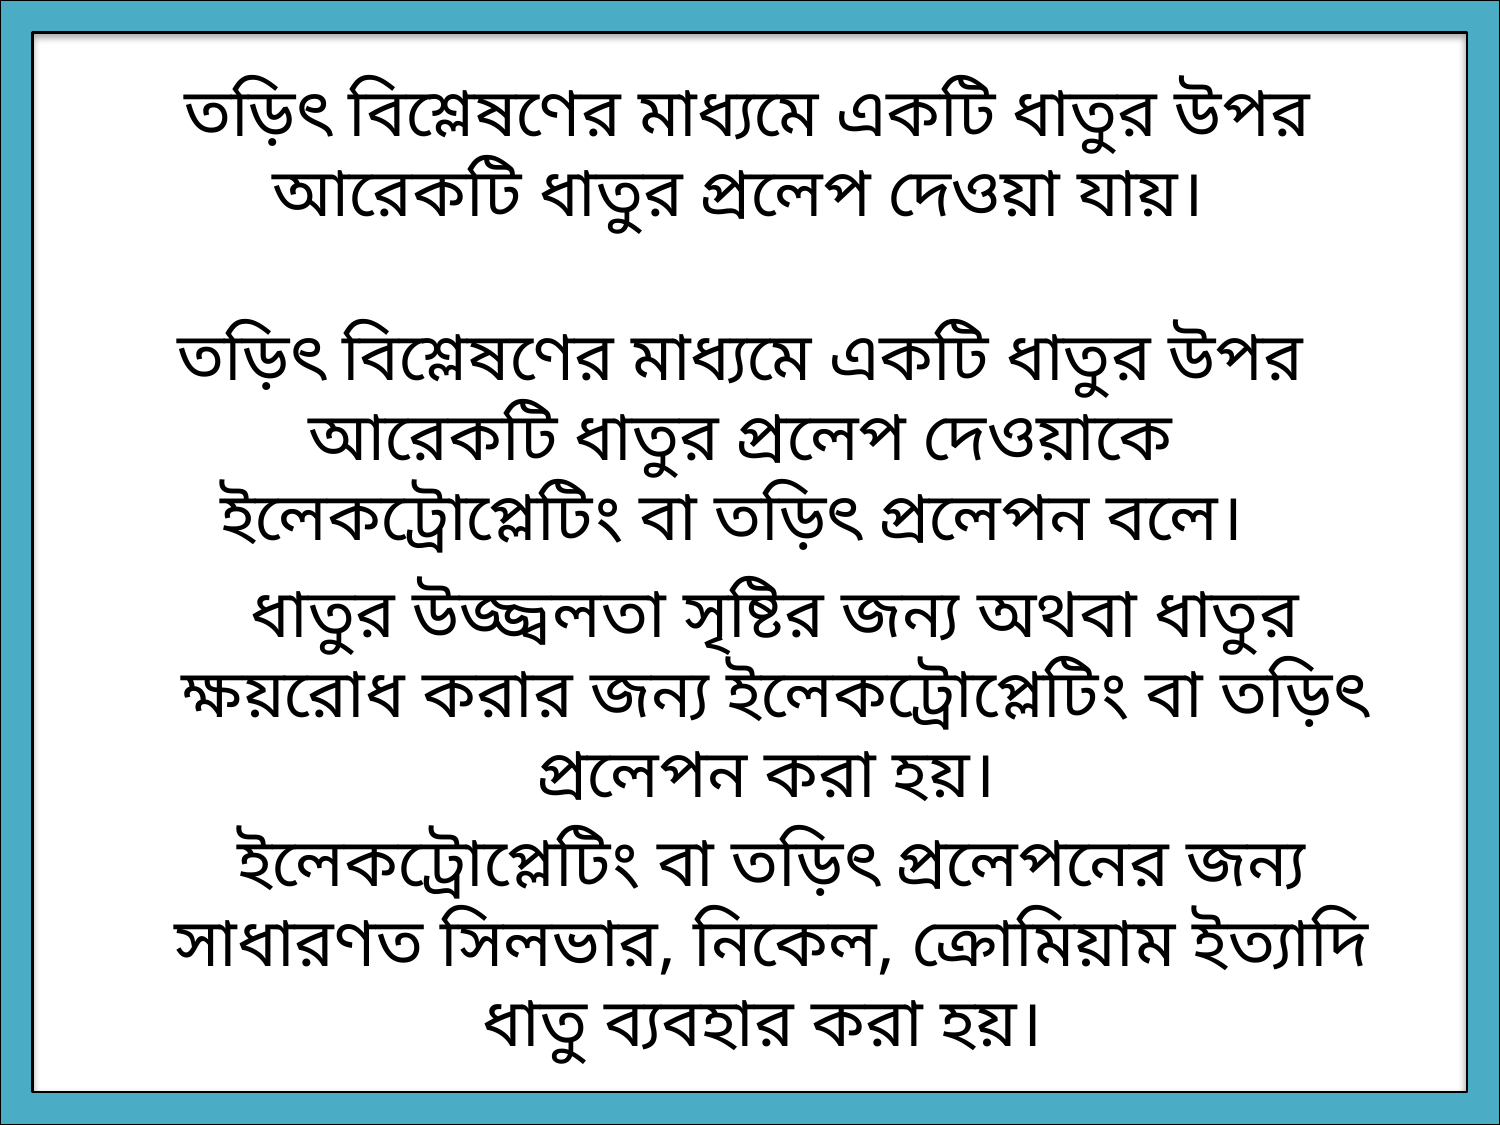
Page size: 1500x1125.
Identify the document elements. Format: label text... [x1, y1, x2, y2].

text_box ধাতুর উজ্জ্বলতা সৃষ্টির জন্য অথবা ধাতুর ক্ষয়রোধ করার জন্য ইলেকট্রোপ্লেটিং বা তড়িৎ প্রলেপন করা হয়। [125, 563, 1425, 819]
text_box ইলেকট্রোপ্লেটিং বা তড়িৎ প্রলেপনের জন্য সাধারণত সিলভার, নিকেল, ক্রোমিয়াম ইত্যাদি ধাতু ব্যবহার করা হয়। [121, 812, 1422, 1068]
text_box তড়িৎ বিশ্লেষণের মাধ্যমে একটি ধাতুর উপর আরেকটি ধাতুর প্রলেপ দেওয়া যায়। [97, 62, 1397, 237]
text_box [0, 0, 1500, 1125]
text_box তড়িৎ বিশ্লেষণের মাধ্যমে একটি ধাতুর উপর আরেকটি ধাতুর প্রলেপ দেওয়াকে ইলেকট্রোপ্লেটিং বা তড়িৎ প্রলেপন বলে। [90, 306, 1391, 562]
